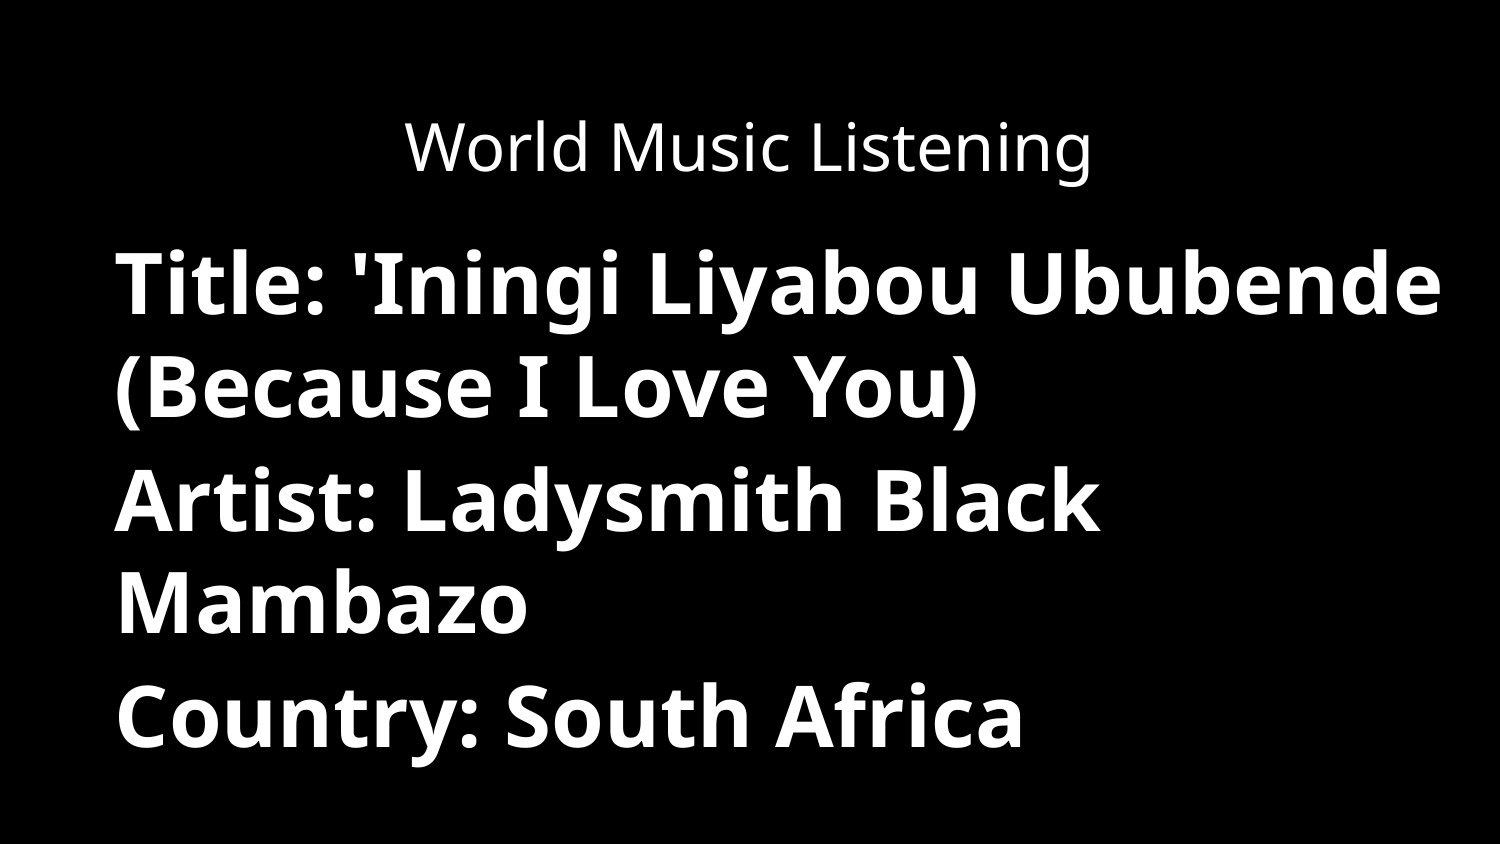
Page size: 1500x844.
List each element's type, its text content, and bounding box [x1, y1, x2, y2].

list Title: 'Iningi Liyabou Ububende (Because I Love You) Artist: Ladysmith Black Mambazo Country: South Africa [99, 221, 1463, 810]
list World Music Listening [162, 96, 1338, 185]
